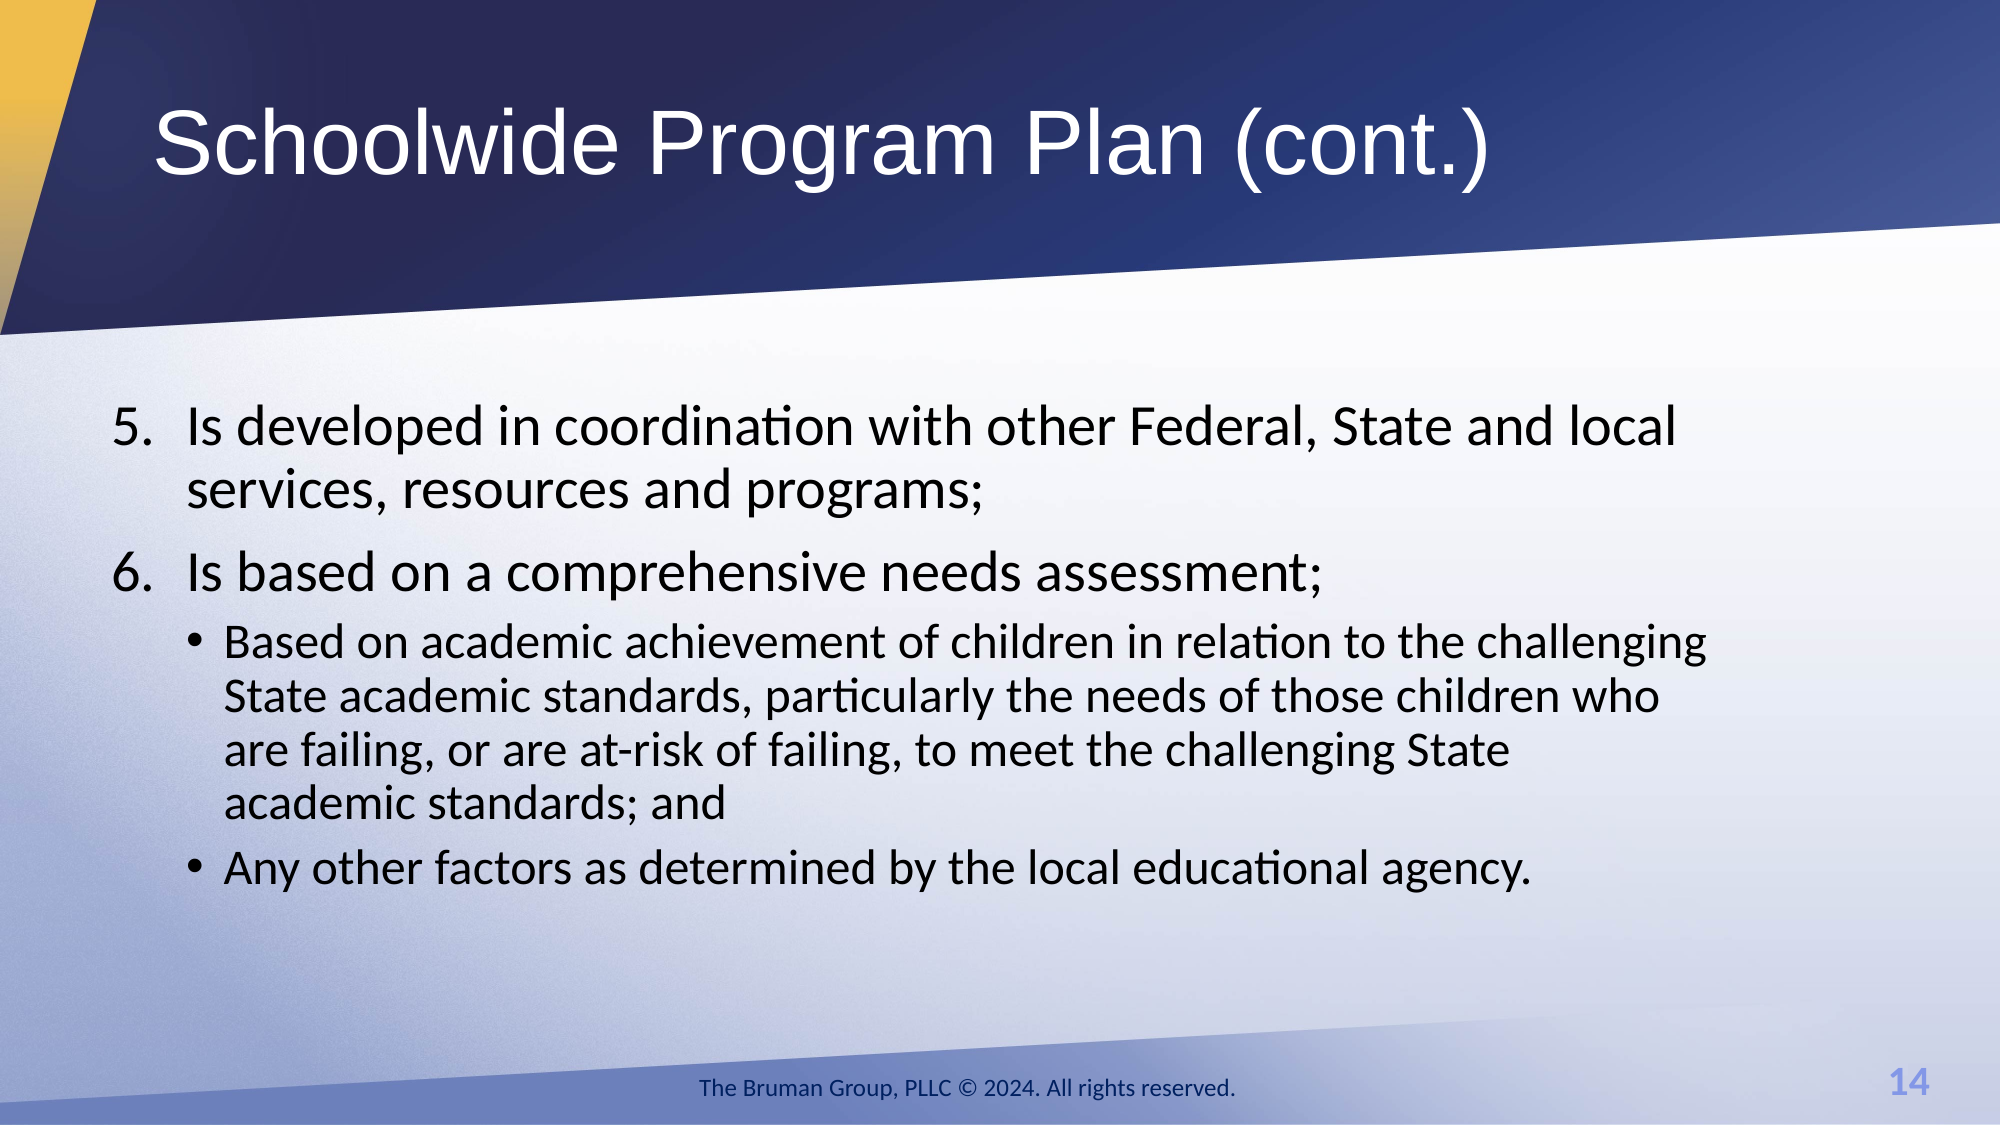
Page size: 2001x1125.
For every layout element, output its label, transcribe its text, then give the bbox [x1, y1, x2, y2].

picture [0, 0, 2000, 1125]
text_box The Bruman Group, PLLC © 2024. All rights reserved. [684, 1064, 1366, 1110]
list Is developed in coordination with other Federal, State and local services, resources and programs; Is based on a comprehensive needs assessment; Based on academic achievement of children in relation to the challenging State academic standards, particularly the needs of those children who are failing, or are at-risk of failing, to meet the challenging State academic standards; and Any other factors as determined by the local educational agency. [96, 387, 1727, 1072]
title Schoolwide Program Plan (cont.) [137, 59, 1863, 231]
